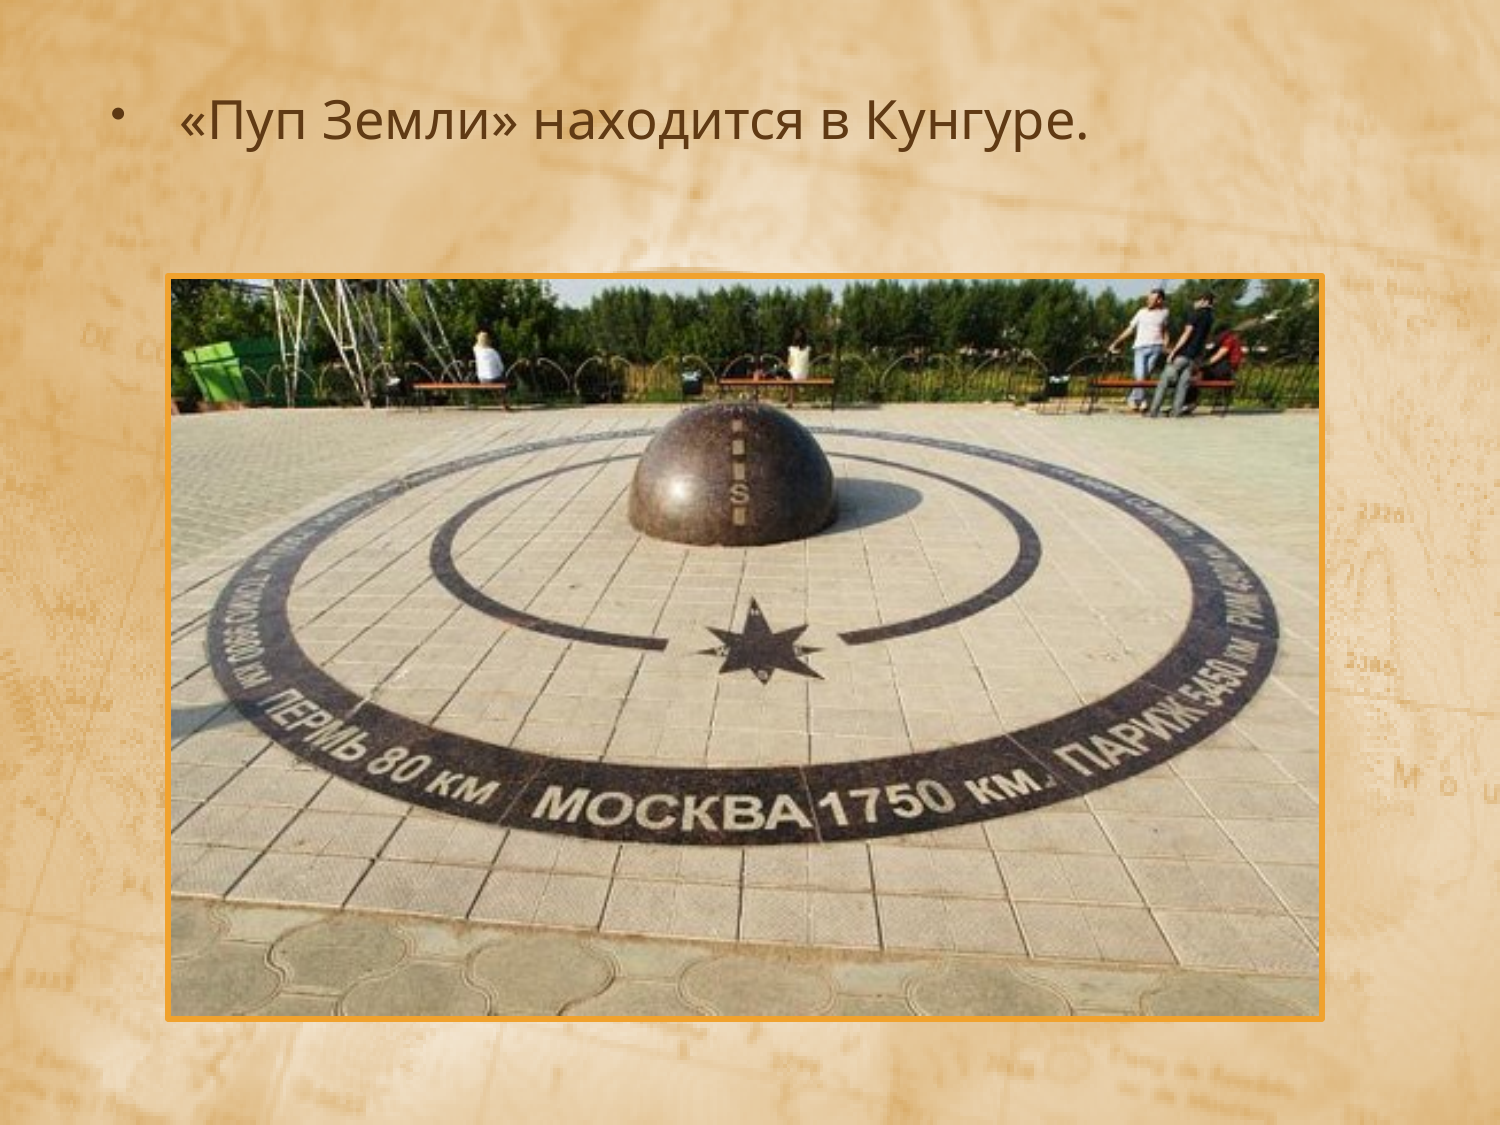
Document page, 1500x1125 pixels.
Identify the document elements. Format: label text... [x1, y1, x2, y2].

list «Пуп Земли» находится в Кунгуре. [75, 78, 1329, 338]
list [170, 278, 1320, 1017]
